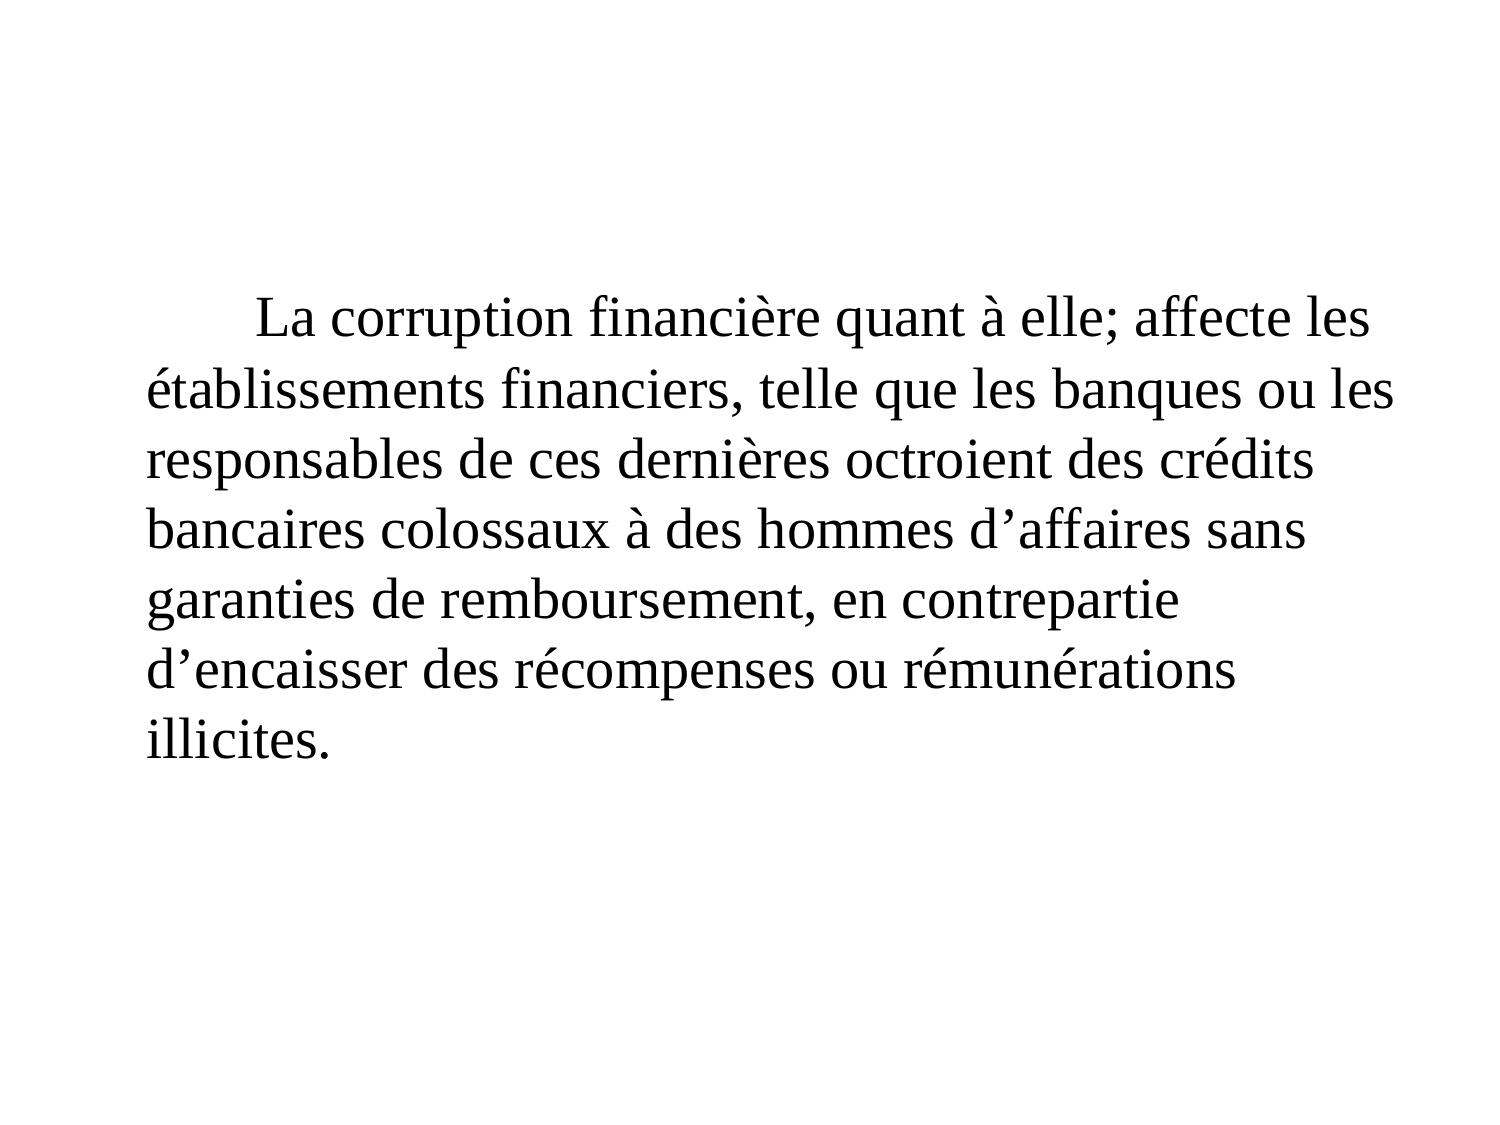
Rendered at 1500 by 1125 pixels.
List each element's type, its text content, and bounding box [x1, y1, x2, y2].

list La corruption financière quant à elle; affecte les établissements financiers, telle que les banques ou les responsables de ces dernières octroient des crédits bancaires colossaux à des hommes d’affaires sans garanties de remboursement, en contrepartie d’encaisser des récompenses ou rémunérations illicites. [75, 262, 1425, 1005]
